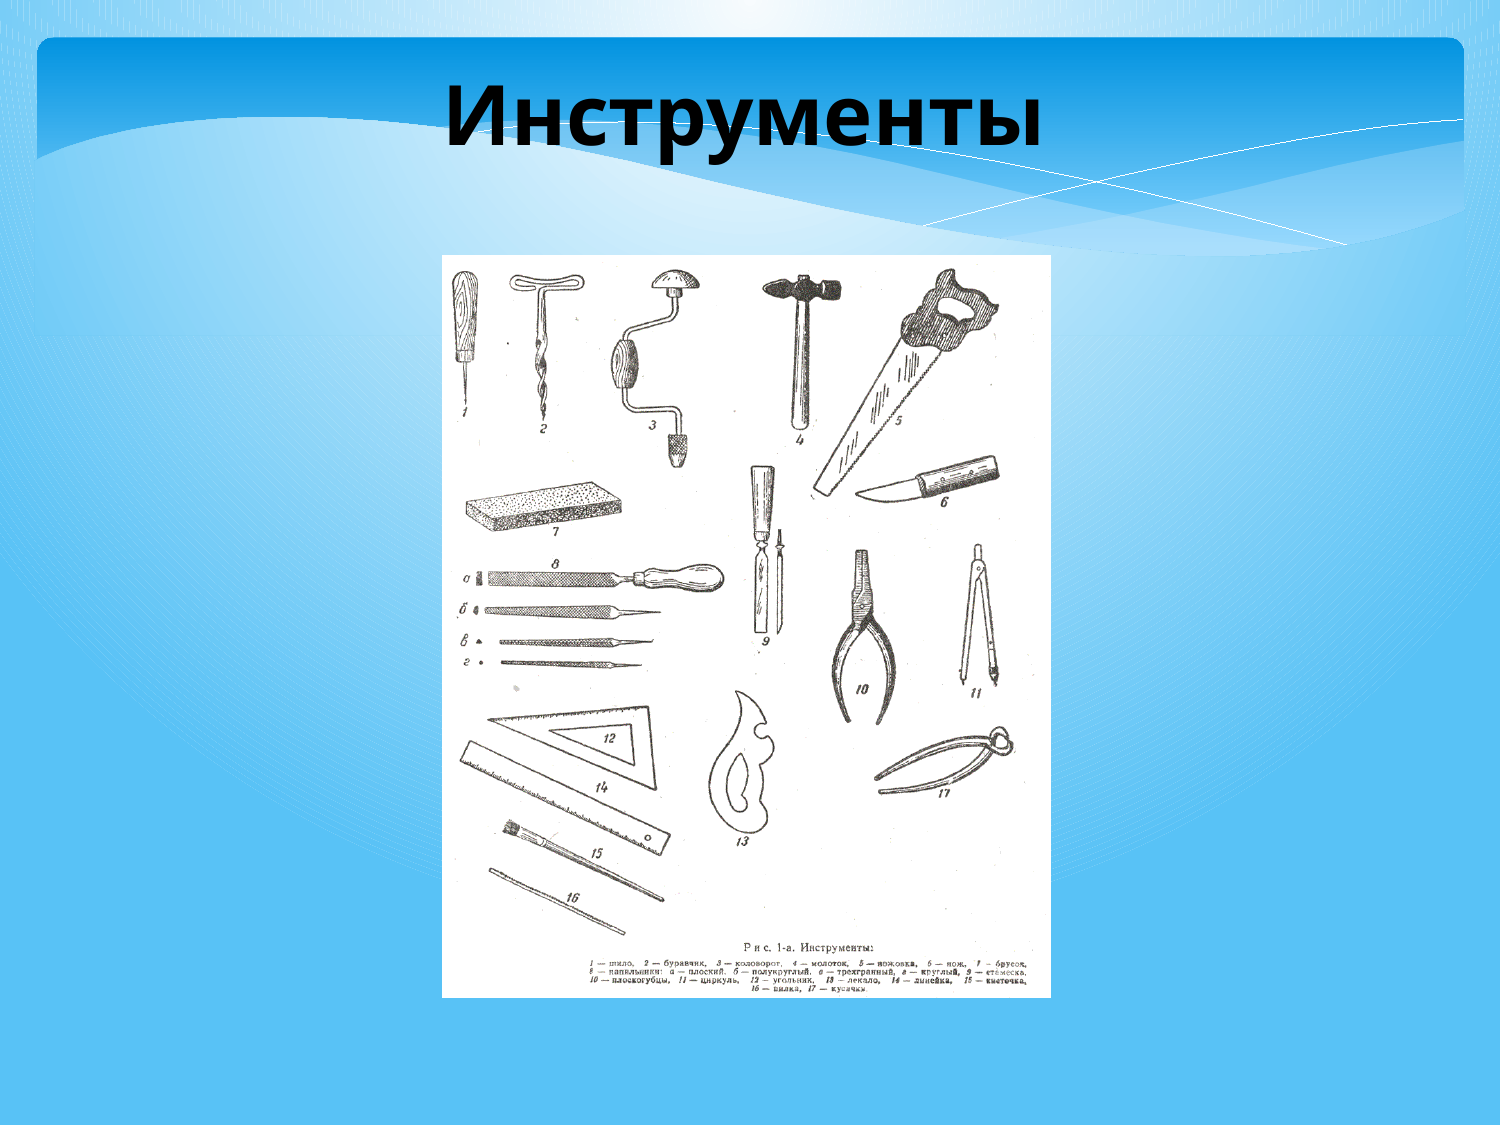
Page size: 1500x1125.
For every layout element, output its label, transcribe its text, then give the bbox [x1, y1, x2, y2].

text_box Инструменты [135, 54, 1353, 170]
picture [442, 255, 1051, 998]
